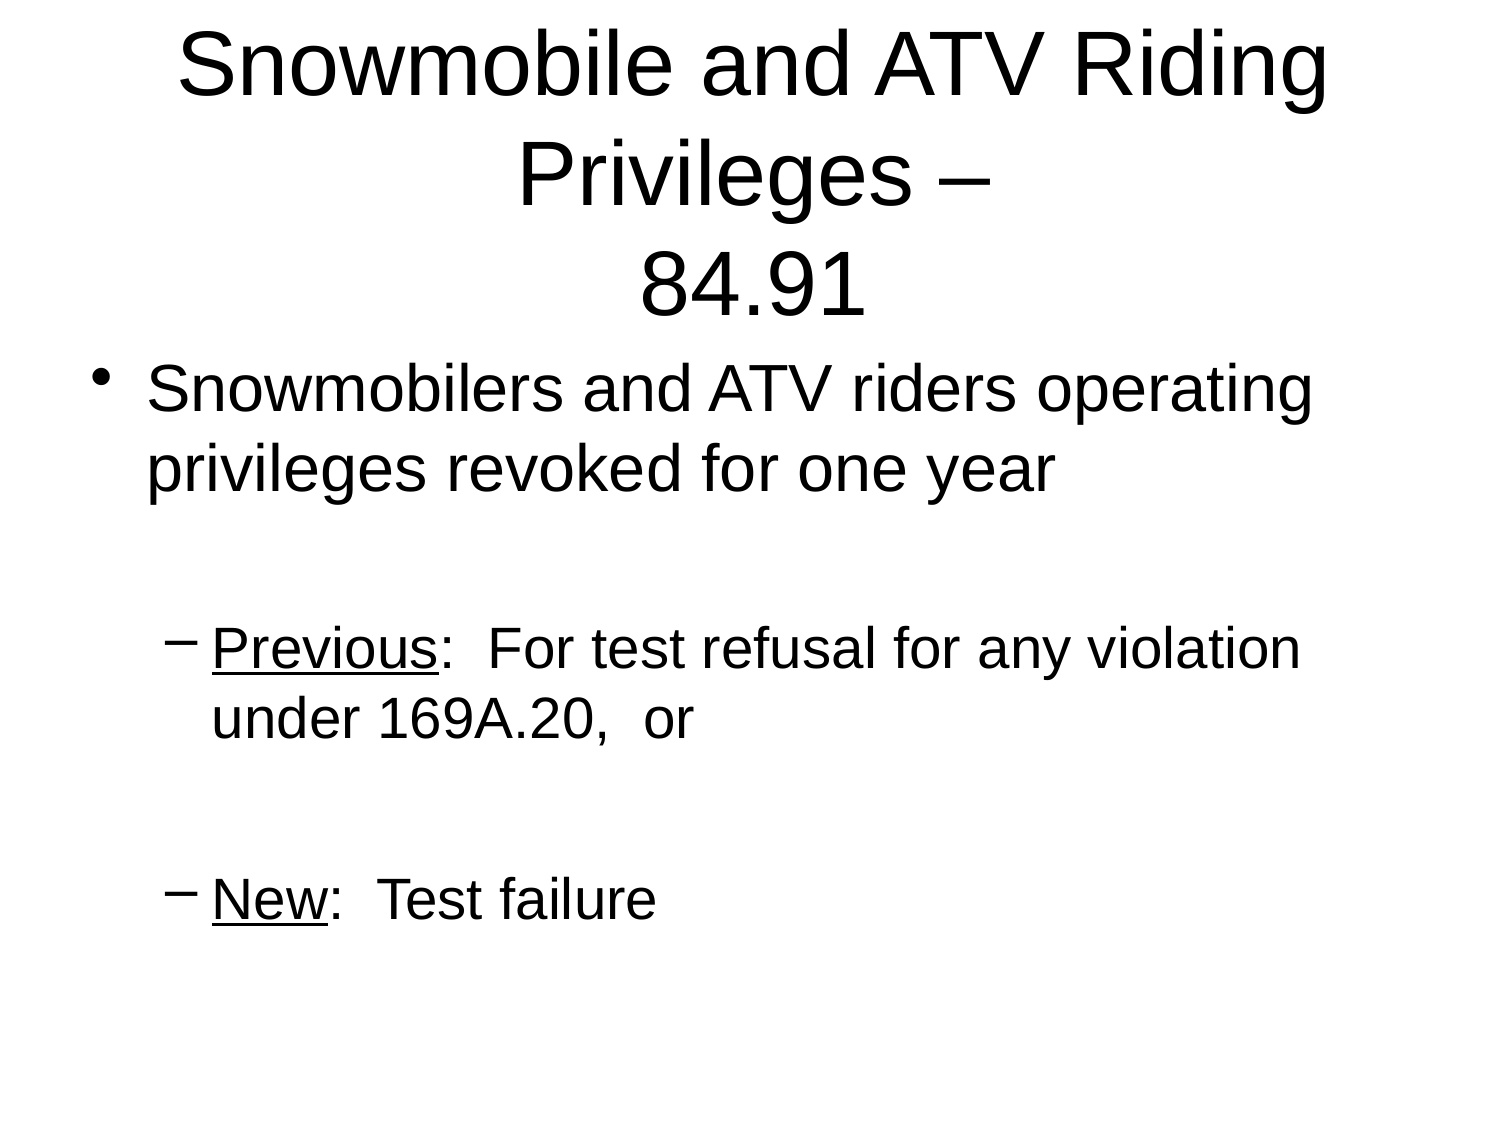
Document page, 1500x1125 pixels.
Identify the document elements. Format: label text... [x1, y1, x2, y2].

list Snowmobilers and ATV riders operating privileges revoked for one year Previous: For test refusal for any violation under 169A.20, or New: Test failure [74, 337, 1426, 1081]
title Snowmobile and ATV Riding Privileges – 84.91 [79, 74, 1430, 263]
